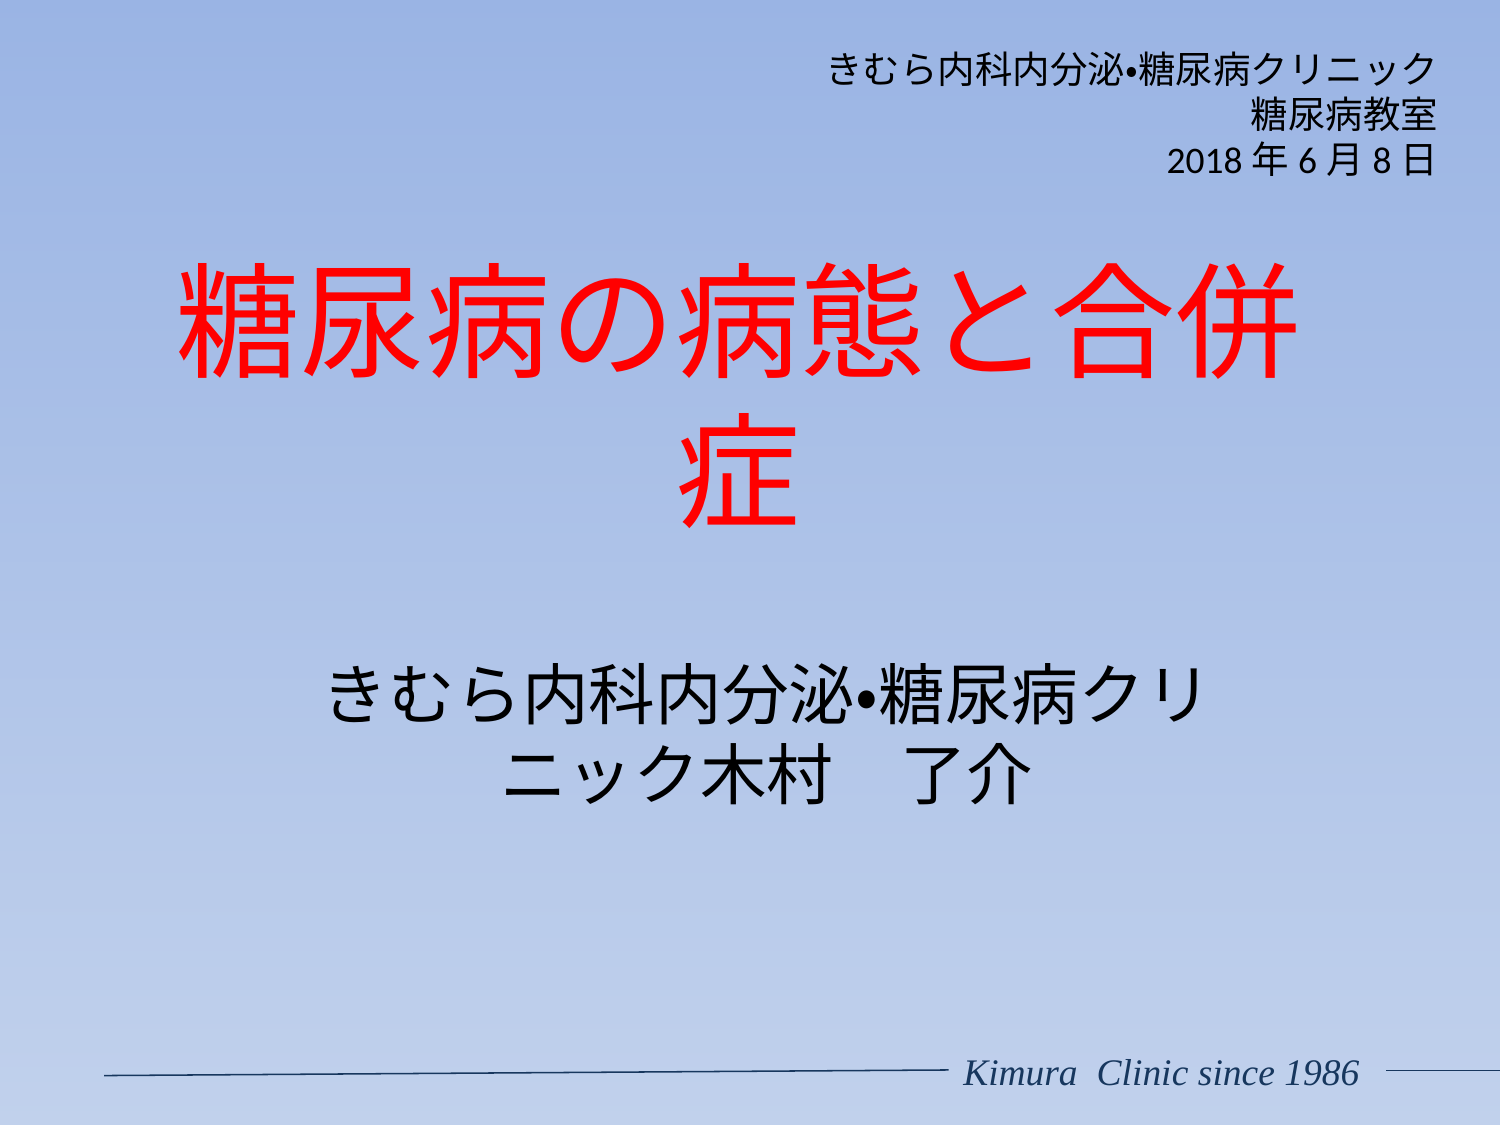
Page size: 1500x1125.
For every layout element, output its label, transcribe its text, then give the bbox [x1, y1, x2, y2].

subtitle きむら内科内分泌・糖尿病クリニック木村 了介 [242, 645, 1293, 933]
title 糖尿病の病態と合併症 [100, 196, 1376, 591]
text_box きむら内科内分泌・糖尿病クリニック 糖尿病教室 2018年6月8日 [607, 38, 1453, 188]
text_box Kimura Clinic since 1986 [948, 1040, 1387, 1100]
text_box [103, 1070, 949, 1076]
